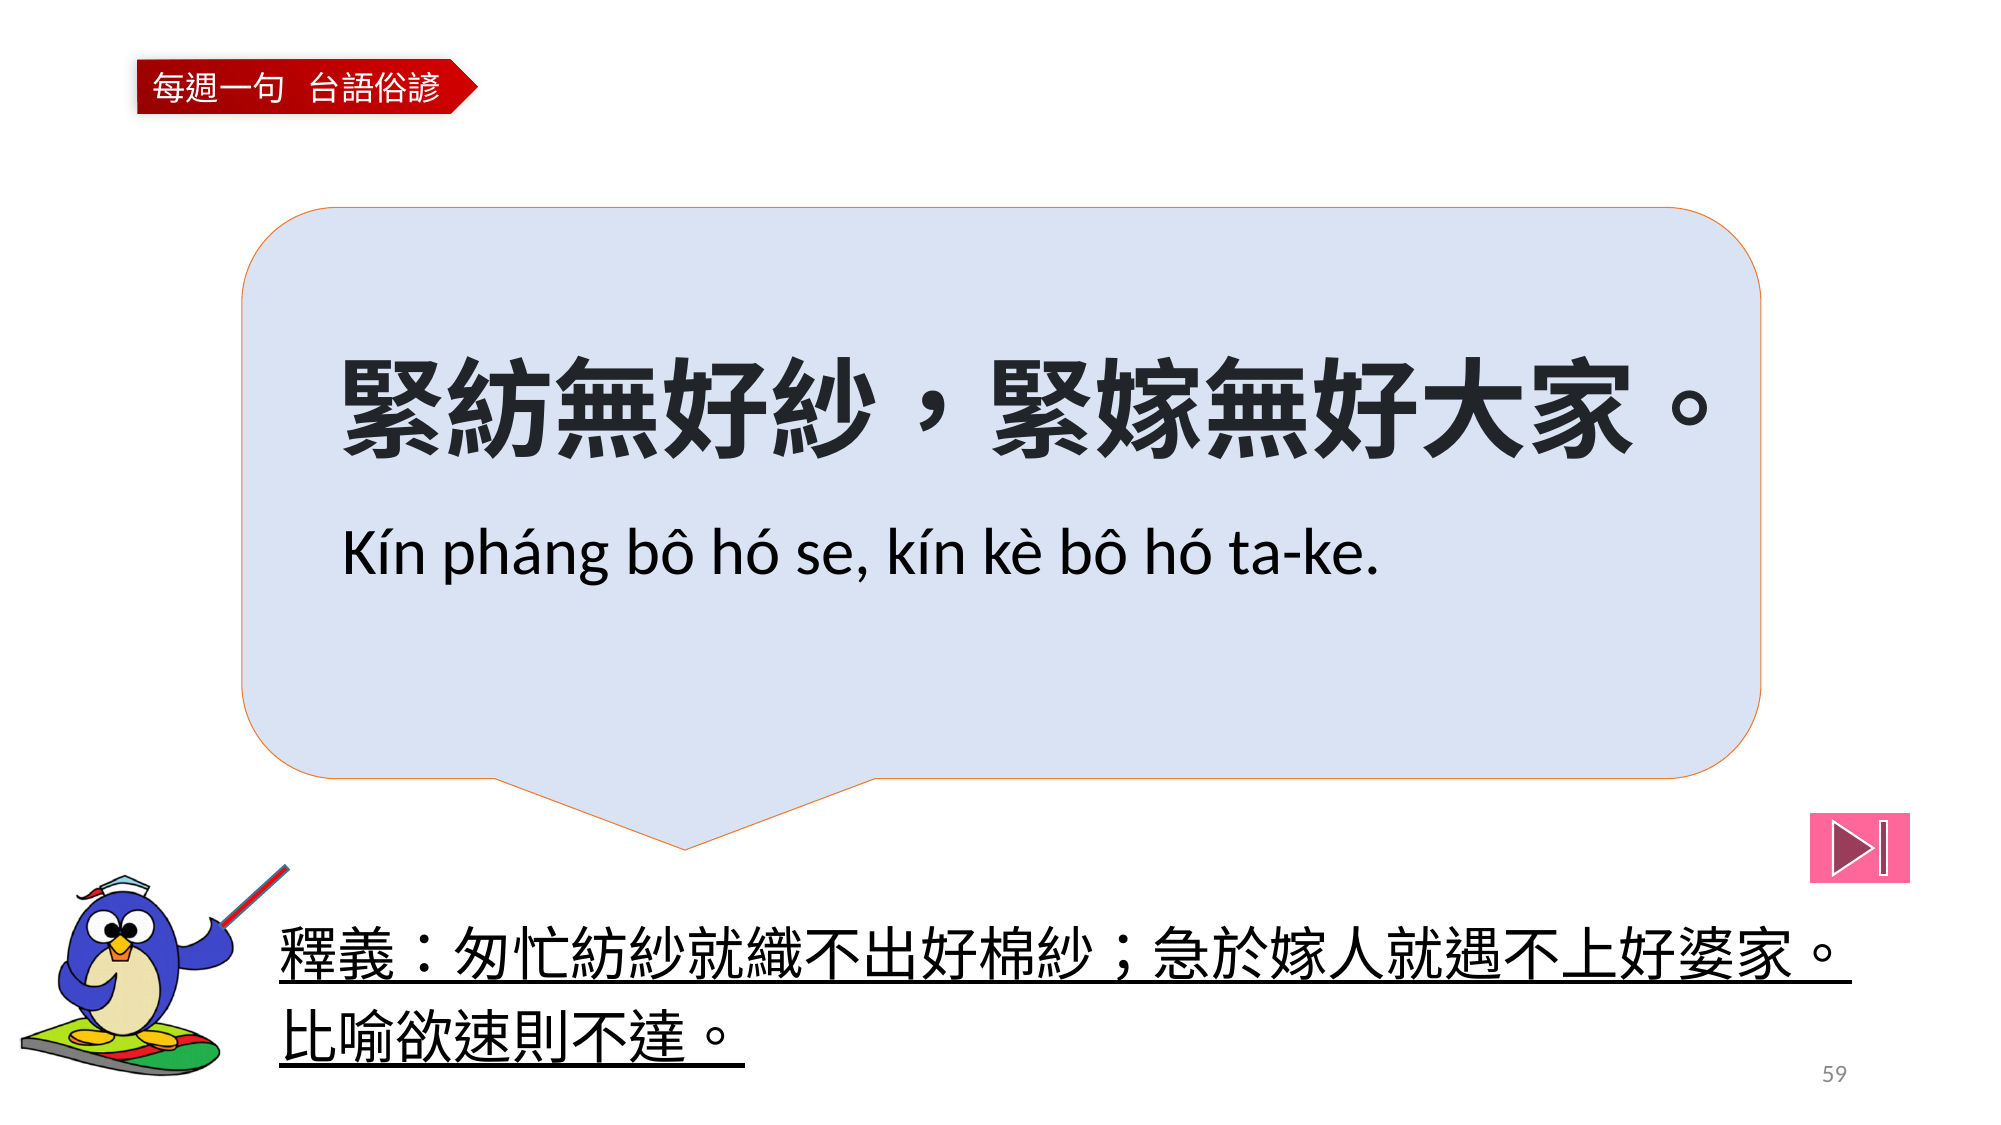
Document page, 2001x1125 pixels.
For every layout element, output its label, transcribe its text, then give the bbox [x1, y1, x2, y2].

slide_number 59 [1412, 1042, 1863, 1103]
list 釋義：匆忙紡紗就織不出好棉紗；急於嫁人就遇不上好婆家。 比喻欲速則不達。 [264, 917, 1942, 1097]
text_box 緊紡無好紗，緊嫁無好大家。 [322, 333, 1742, 479]
picture [15, 868, 238, 1085]
text_box [241, 206, 1762, 851]
text_box Kín pháng bô hó se, kín kè bô hó ta-ke. [327, 500, 1721, 595]
text_box [1808, 811, 1912, 885]
